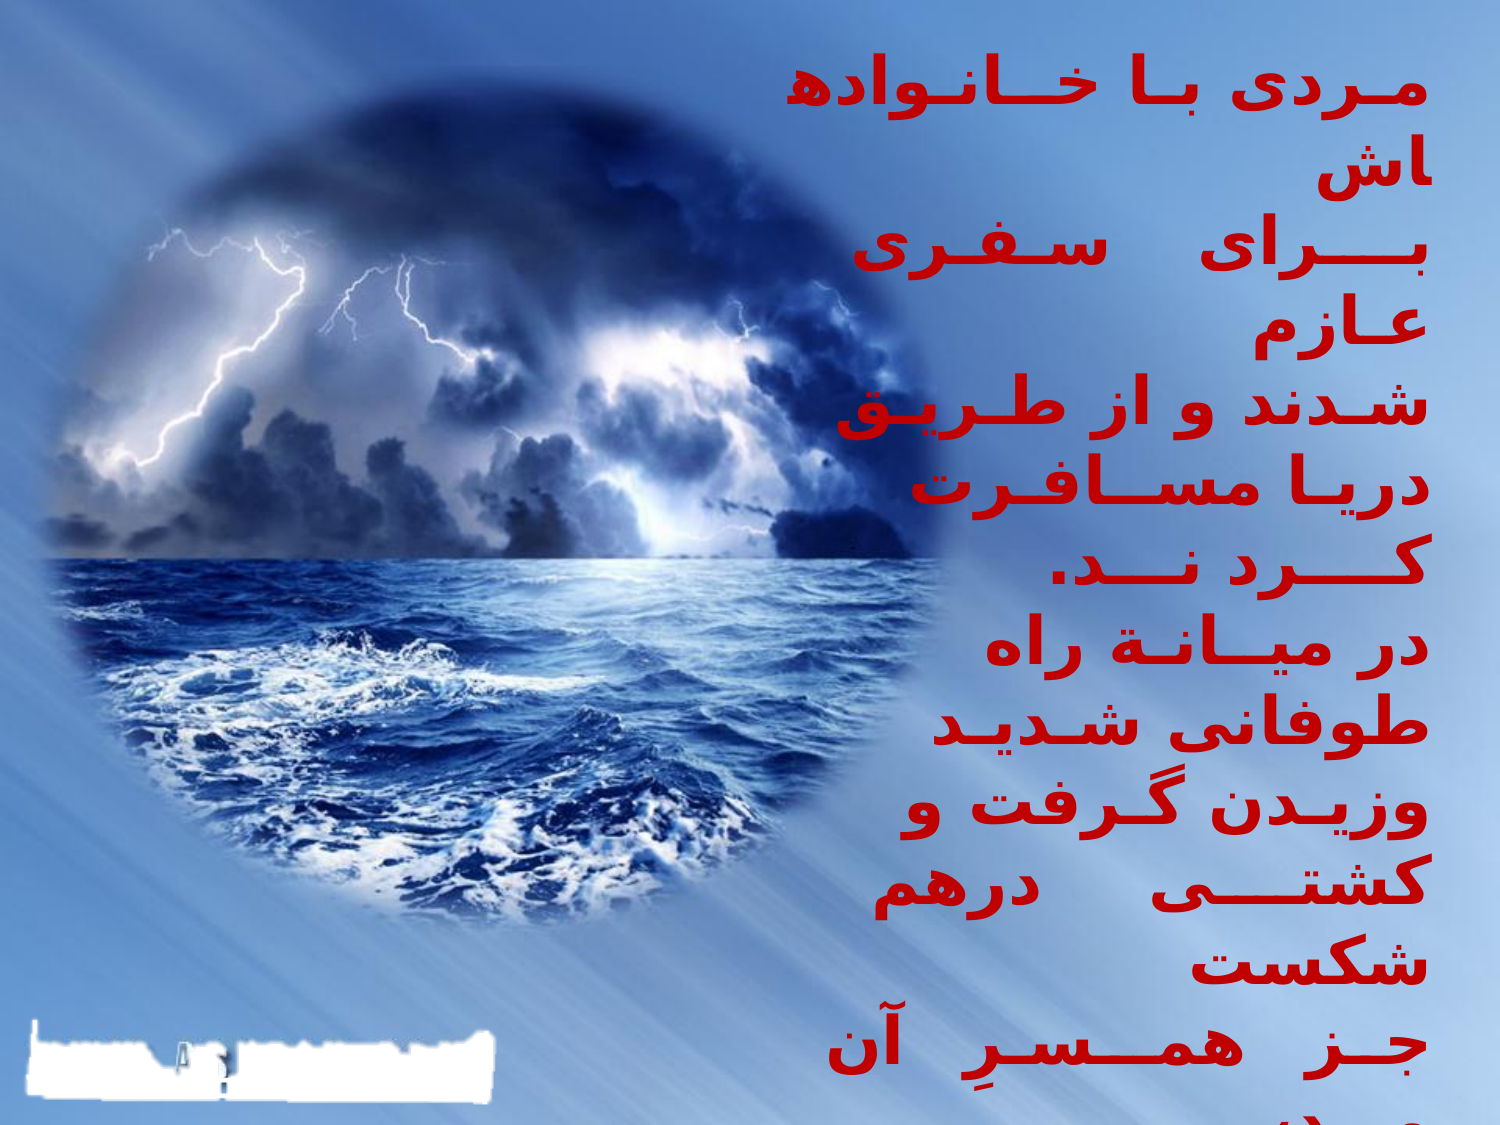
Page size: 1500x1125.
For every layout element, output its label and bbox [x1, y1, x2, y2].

list [0, 0, 1500, 1125]
